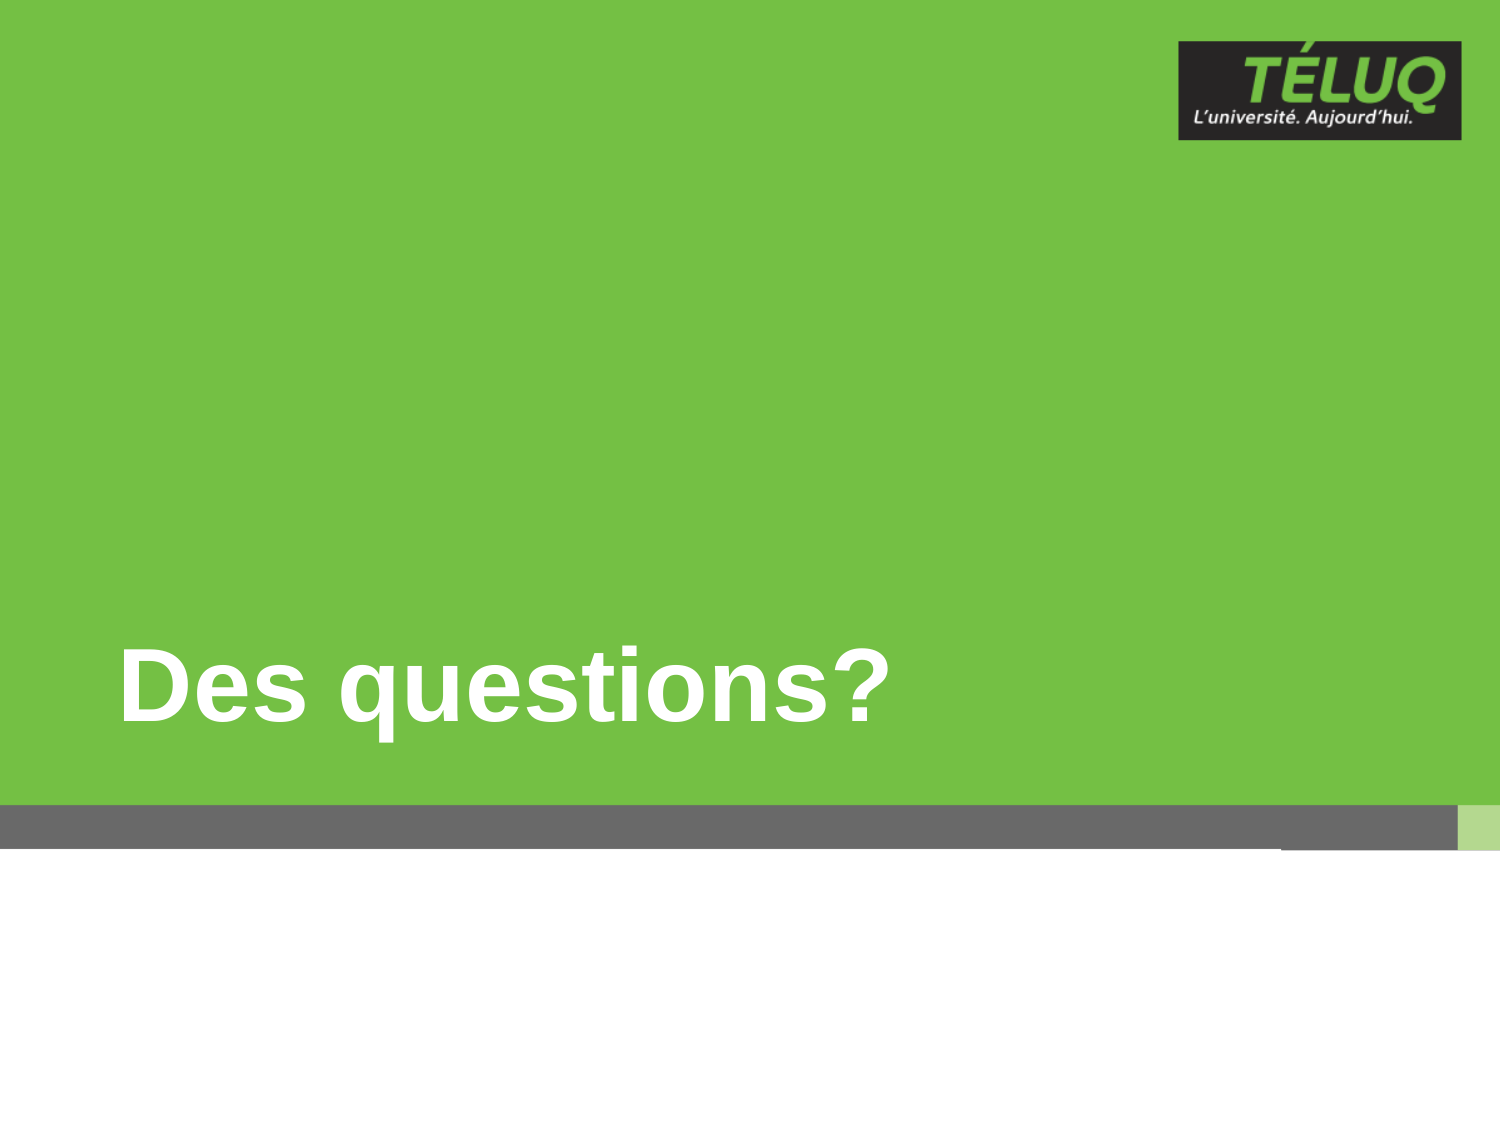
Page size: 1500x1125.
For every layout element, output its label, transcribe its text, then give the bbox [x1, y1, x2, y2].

text_box Des questions? [103, 609, 1341, 1035]
